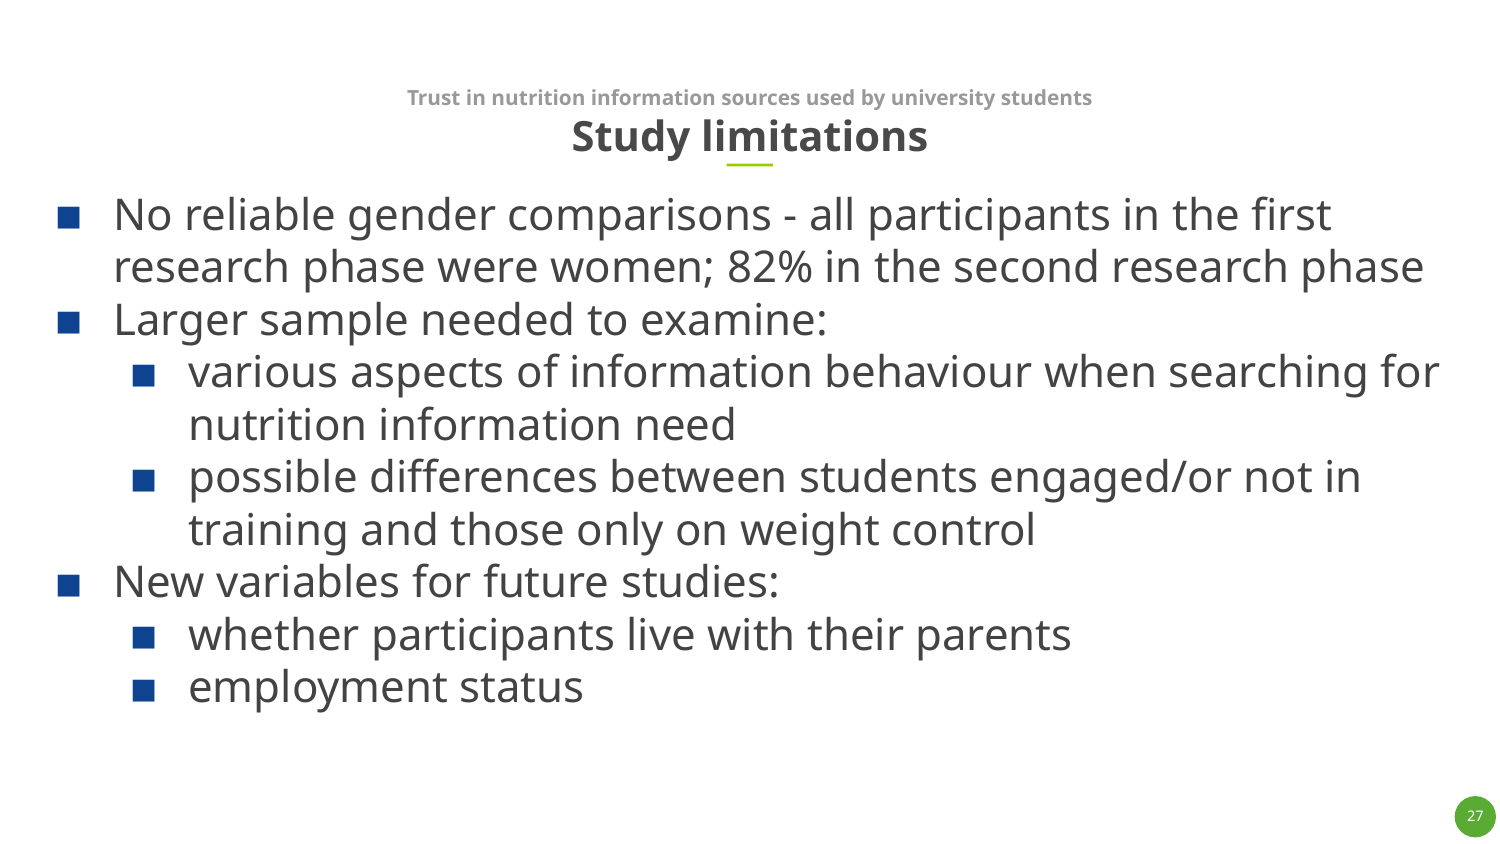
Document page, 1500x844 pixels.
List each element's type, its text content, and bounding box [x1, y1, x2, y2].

list No reliable gender comparisons - all participants in the first research phase were women; 82% in the second research phase Larger sample needed to examine: various aspects of information behaviour when searching for nutrition information need possible differences between students engaged/or not in training and those only on weight control New variables for future studies: whether participants live with their parents employment status [35, 183, 1465, 780]
slide_number 27 [1454, 796, 1496, 838]
title Study limitations [175, 109, 1324, 161]
subtitle Trust in nutrition information sources used by university students [175, 80, 1324, 109]
